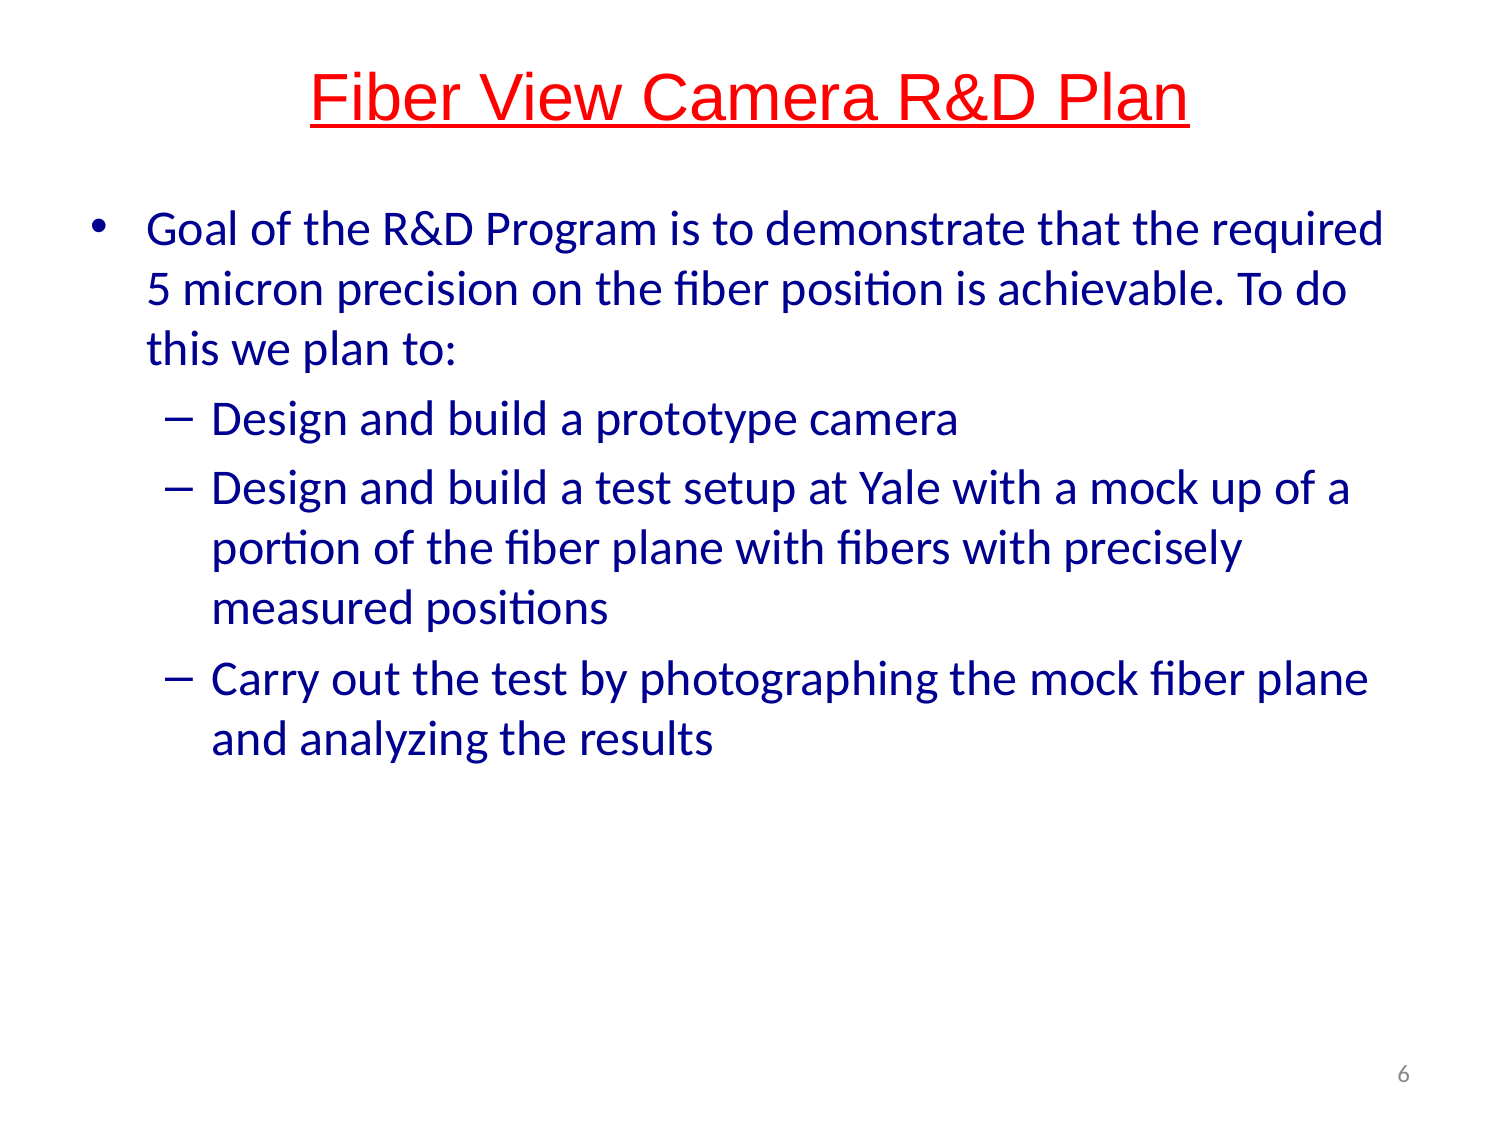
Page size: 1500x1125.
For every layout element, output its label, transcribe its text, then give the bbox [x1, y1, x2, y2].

slide_number 6 [1074, 1042, 1425, 1103]
title Fiber View Camera R&D Plan [75, 0, 1425, 187]
list Goal of the R&D Program is to demonstrate that the required 5 micron precision on the fiber position is achievable. To do this we plan to: Design and build a prototype camera Design and build a test setup at Yale with a mock up of a portion of the fiber plane with fibers with precisely measured positions Carry out the test by photographing the mock fiber plane and analyzing the results [75, 187, 1425, 930]
